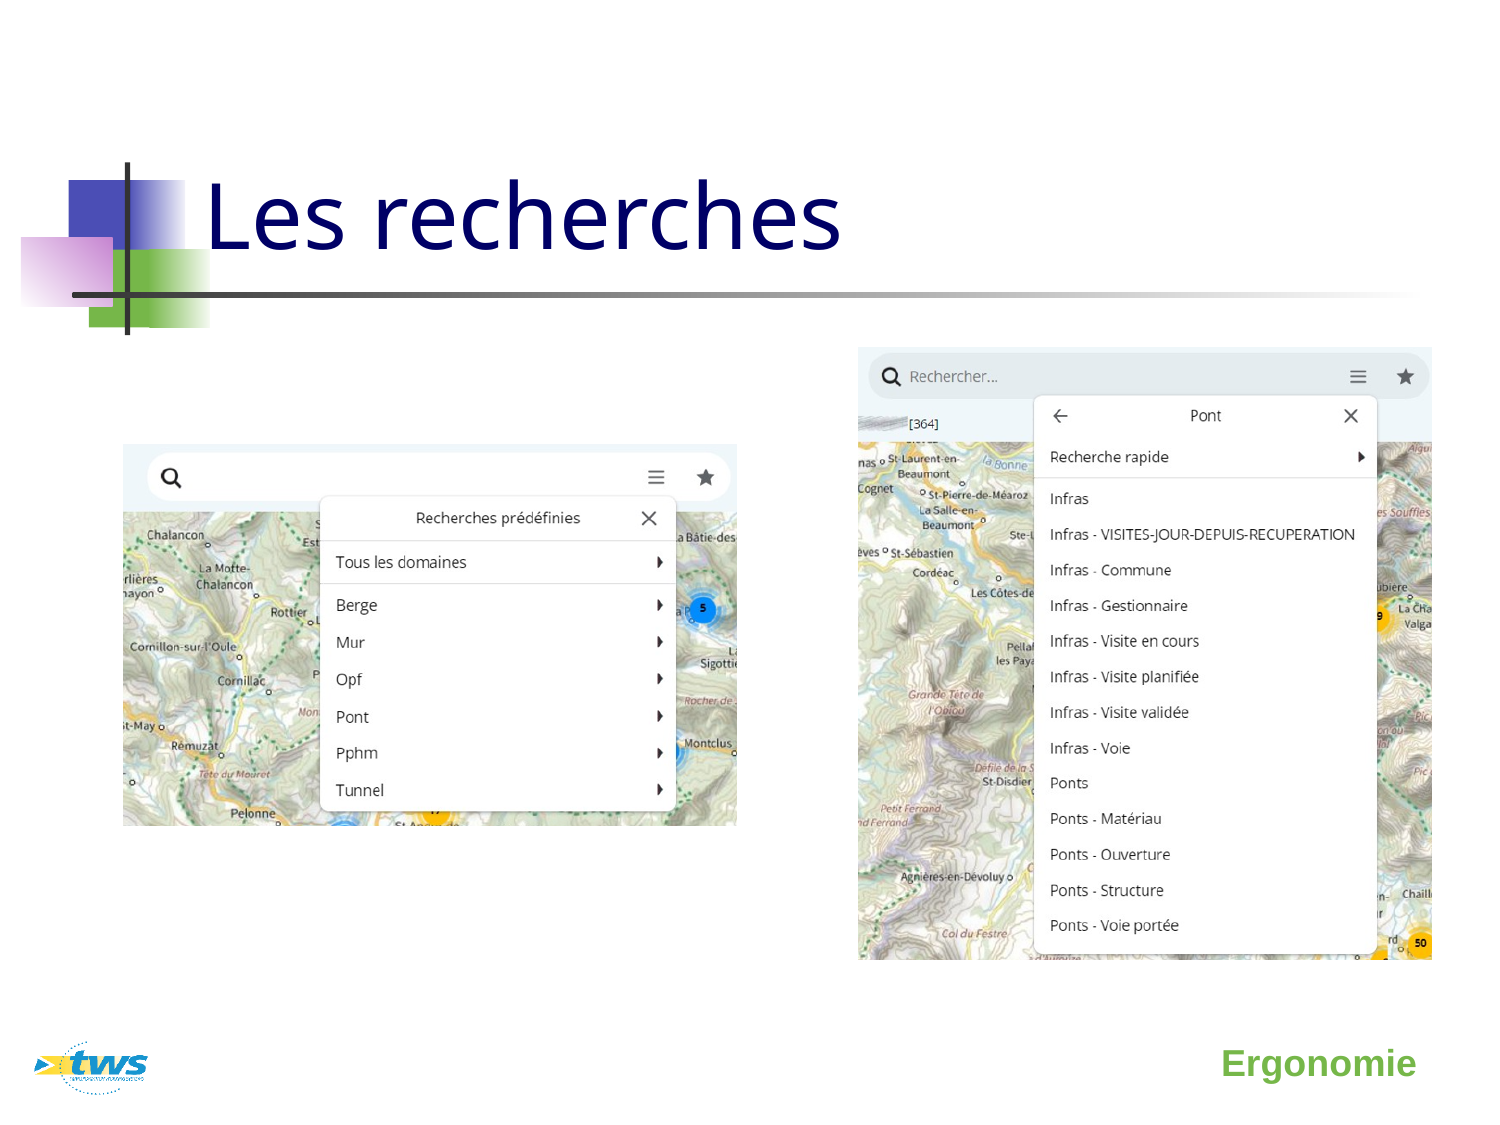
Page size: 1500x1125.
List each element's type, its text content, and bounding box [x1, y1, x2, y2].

picture [858, 347, 1432, 960]
text_box Ergonomie [950, 1031, 1432, 1092]
picture [15, 1028, 168, 1110]
picture [123, 444, 737, 826]
title Les recherches [188, 35, 1468, 275]
